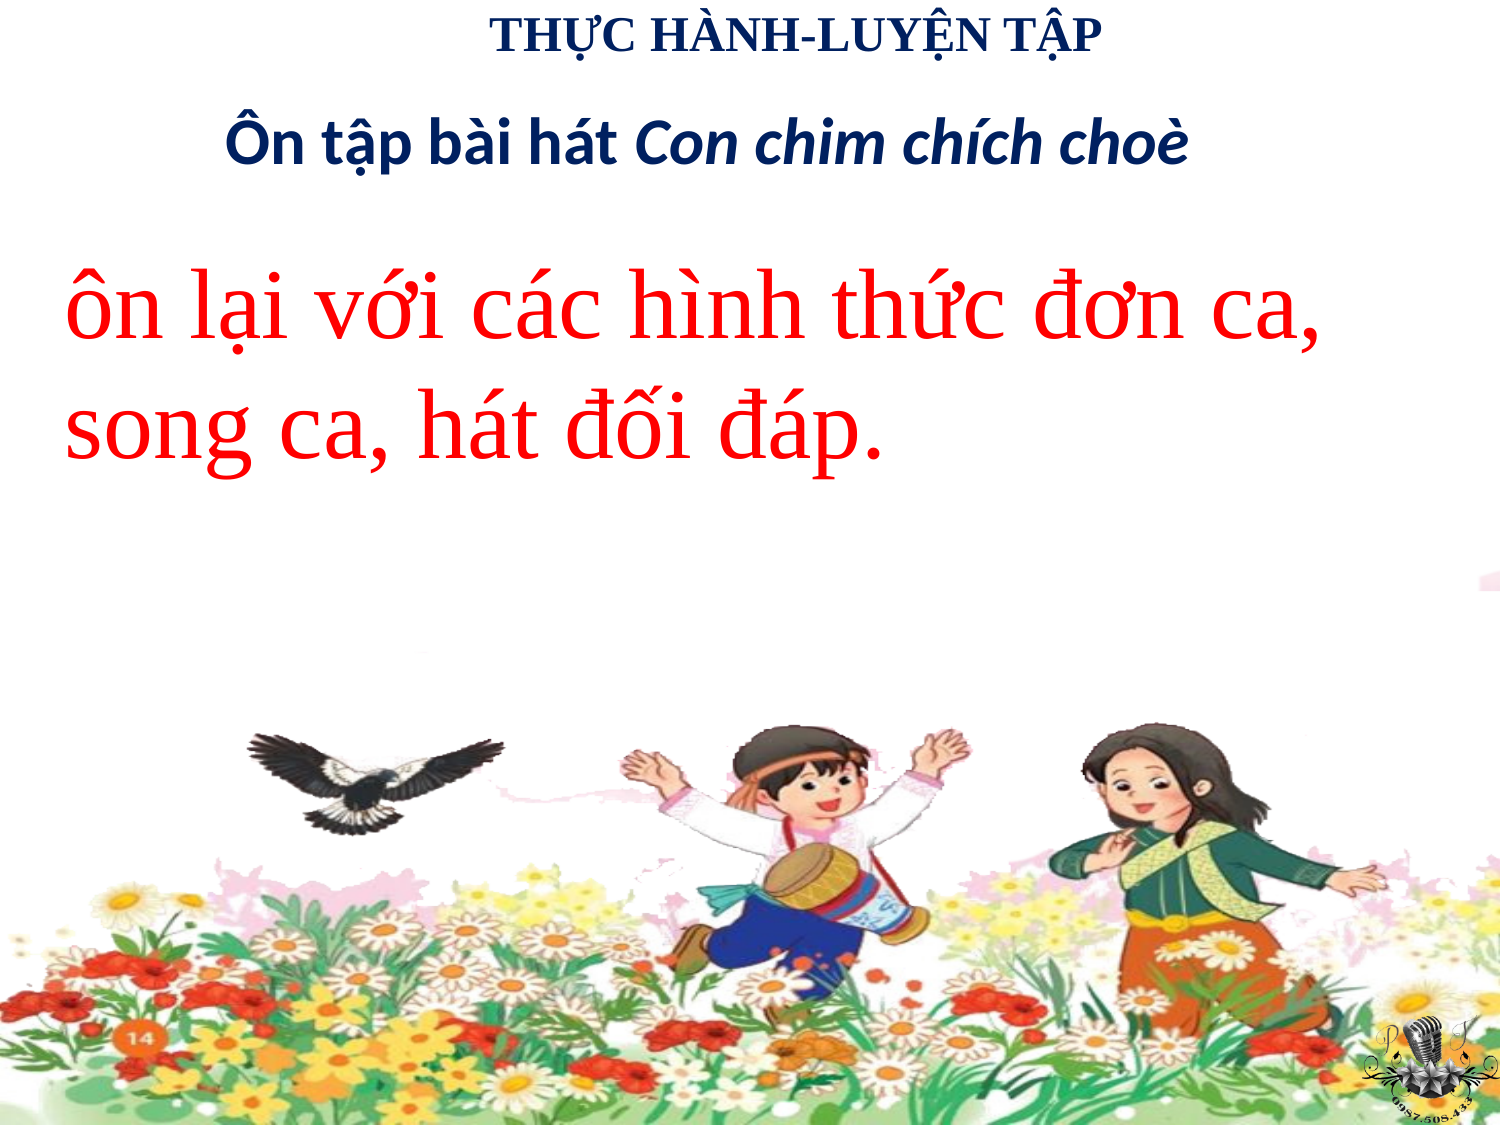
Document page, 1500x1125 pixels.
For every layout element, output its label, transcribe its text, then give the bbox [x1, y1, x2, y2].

text_box THỰC HÀNH-LUYỆN TẬP [475, 0, 1118, 69]
picture [0, 0, 1500, 1125]
text_box Ôn tập bài hát Con chim chích choè [211, 90, 1206, 185]
text_box ôn lại với các hình thức đơn ca, song ca, hát đối đáp. [50, 231, 1480, 487]
